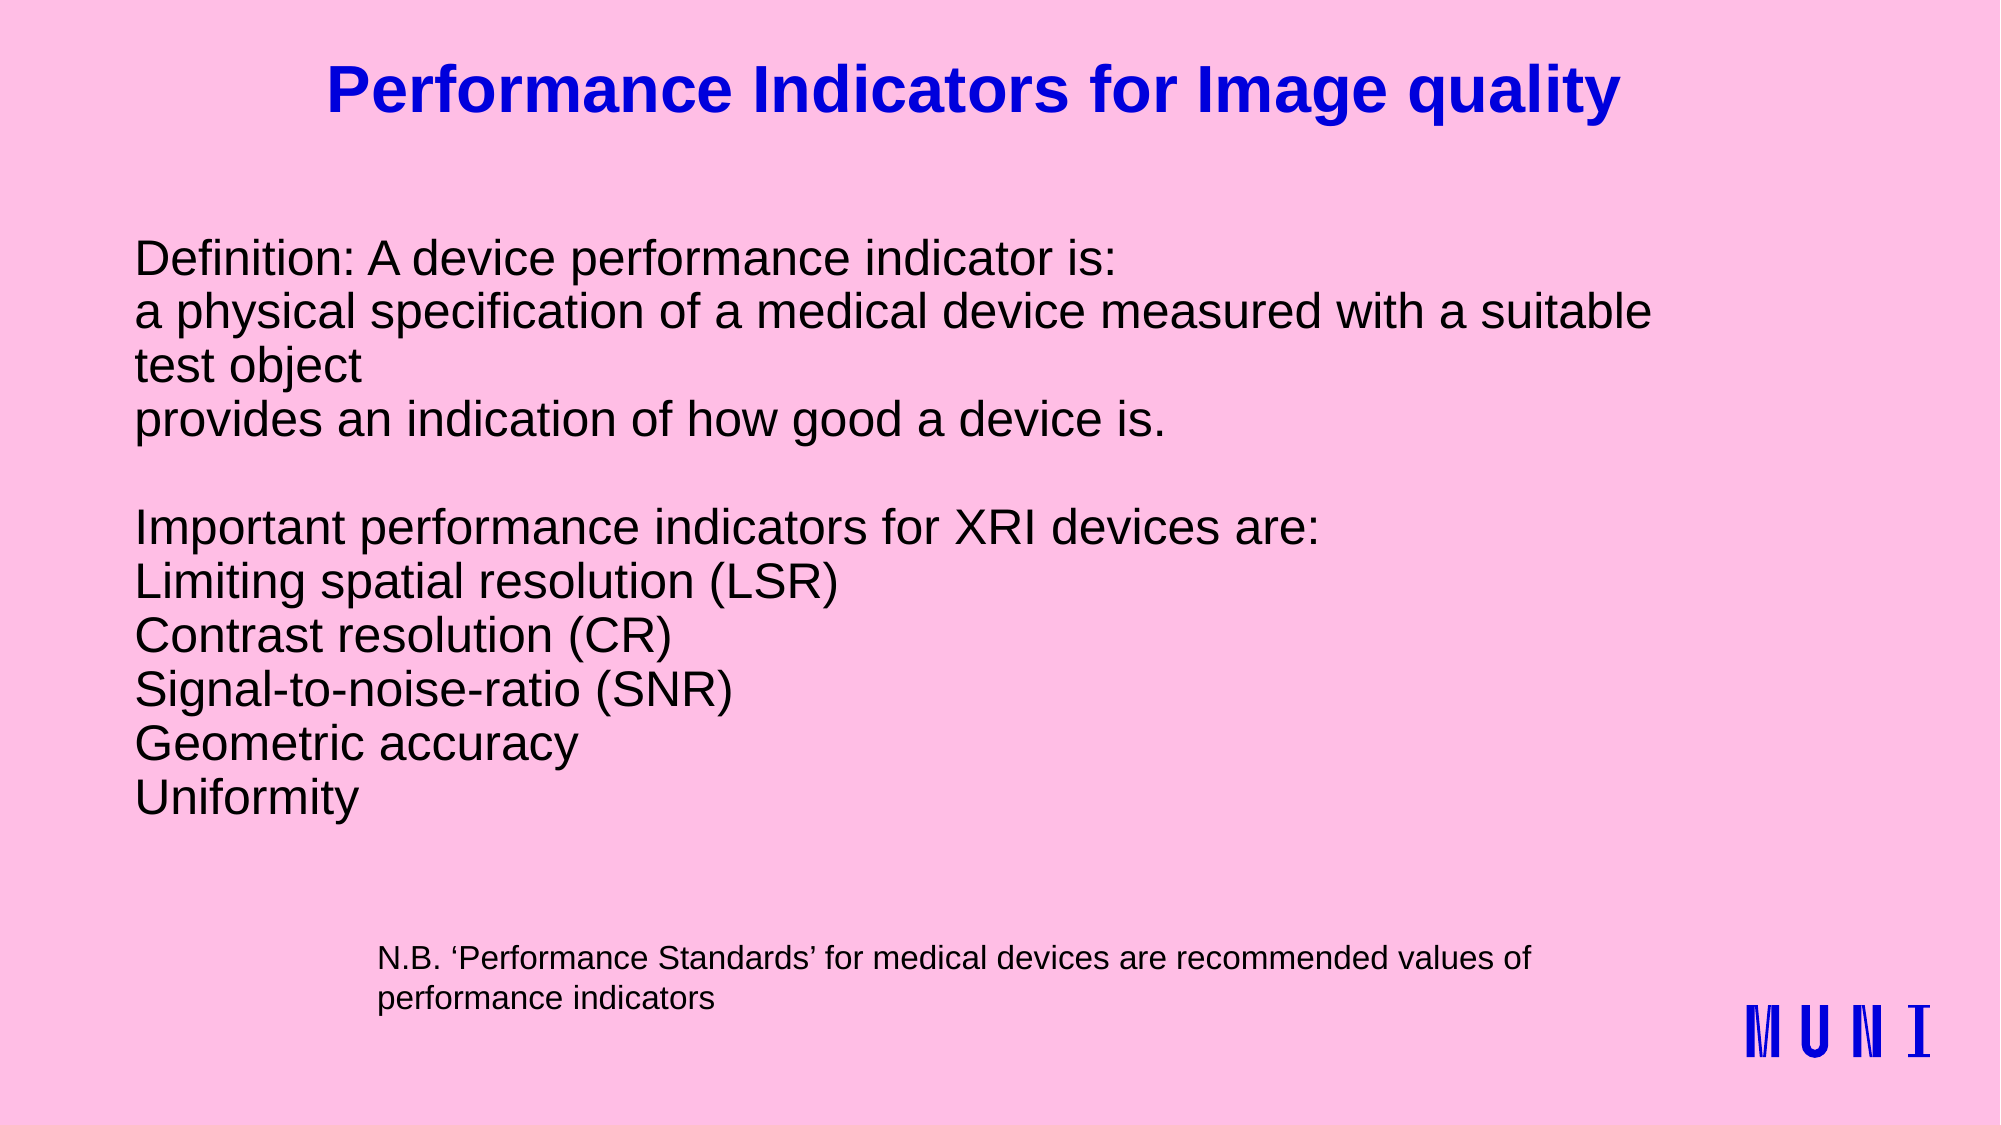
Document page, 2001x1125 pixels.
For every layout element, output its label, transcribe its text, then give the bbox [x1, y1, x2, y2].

title Performance Indicators for Image quality [326, 42, 1677, 231]
list Definition: A device performance indicator is: a physical specification of a medical device measured with a suitable test object provides an indication of how good a device is. Important performance indicators for XRI devices are: Limiting spatial resolution (LSR) Contrast resolution (CR) Signal-to-noise-ratio (SNR) Geometric accuracy Uniformity [134, 231, 1726, 823]
text_box N.B. ‘Performance Standards’ for medical devices are recommended values of performance indicators [362, 928, 1638, 1073]
